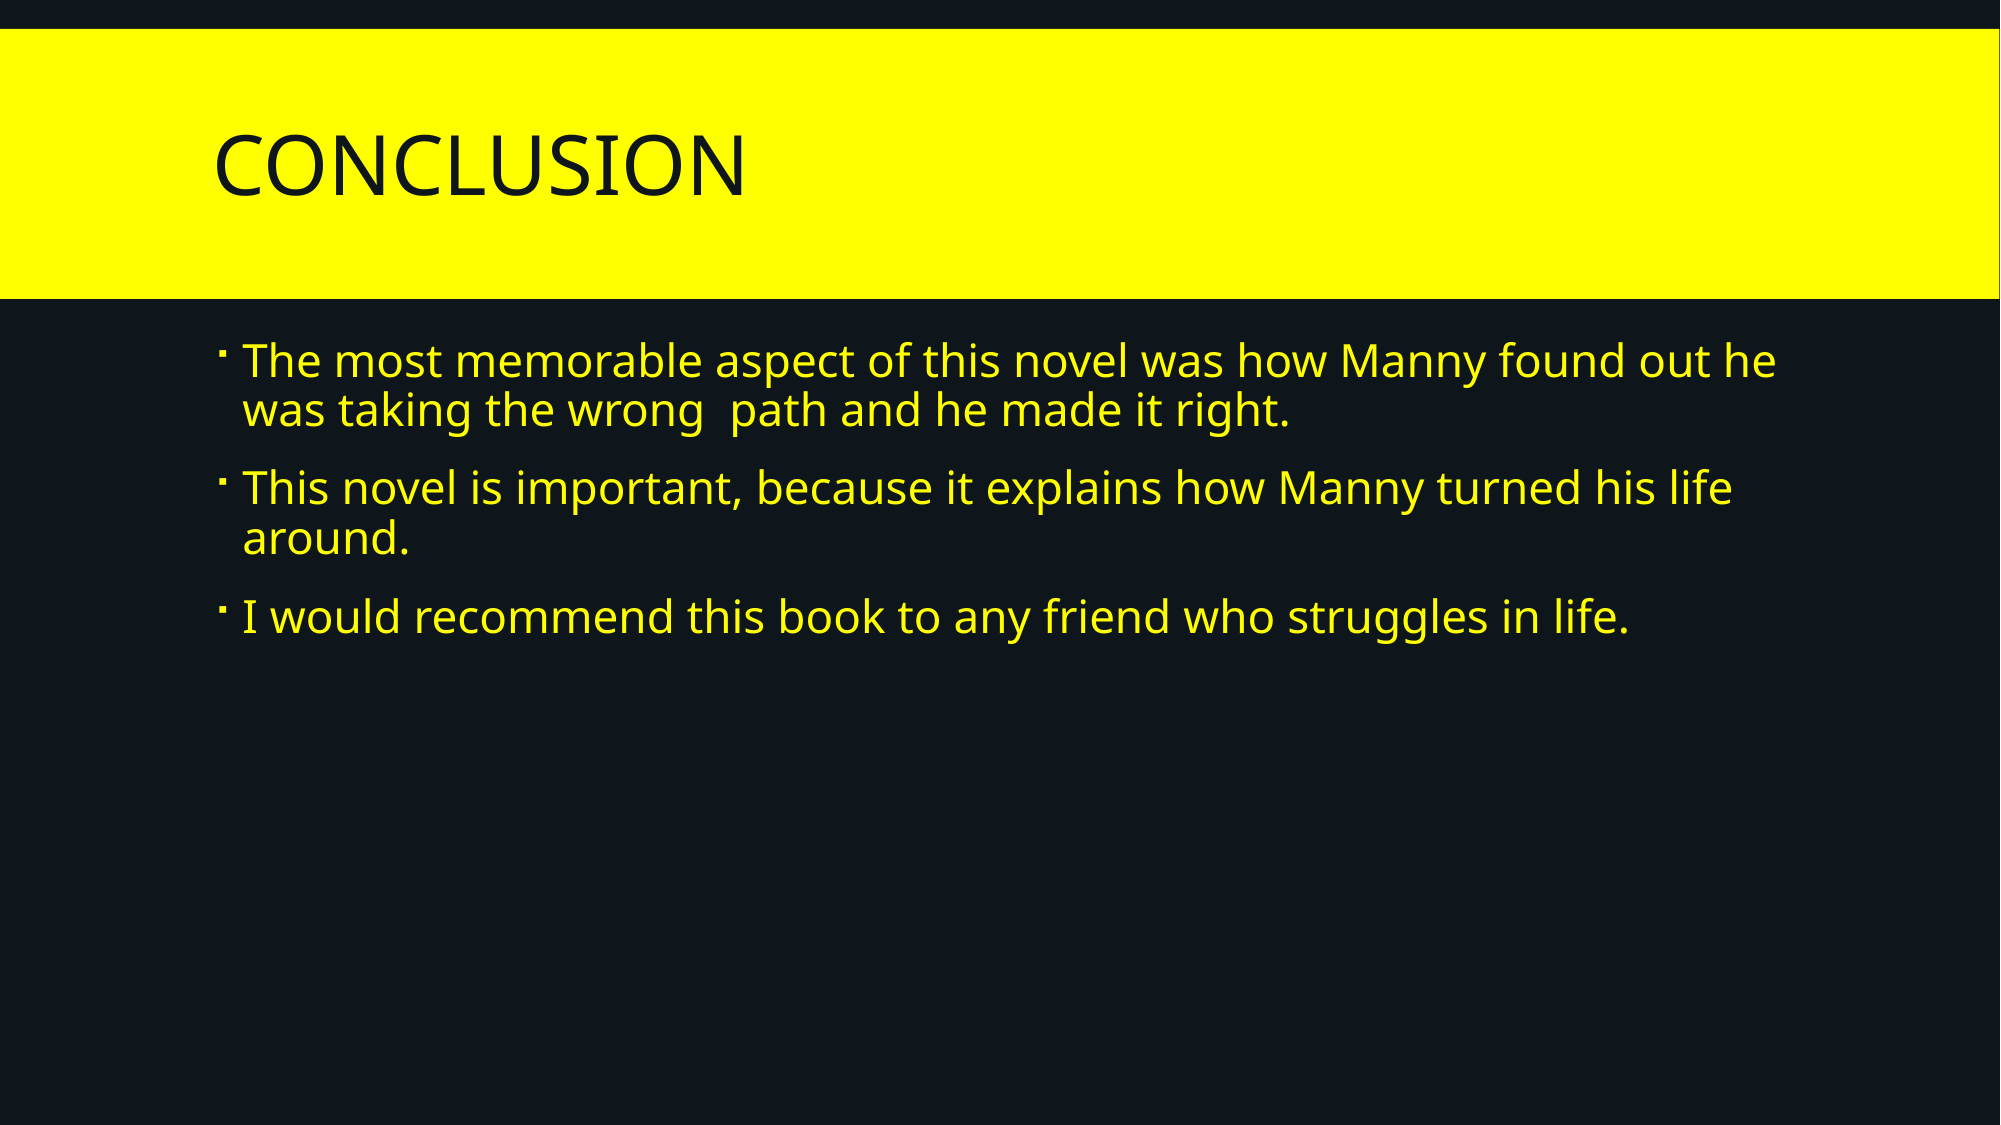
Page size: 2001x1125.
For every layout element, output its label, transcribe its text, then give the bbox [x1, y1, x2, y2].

title conclusion [197, 46, 1803, 295]
list The most memorable aspect of this novel was how Manny found out he was taking the wrong path and he made it right. This novel is important, because it explains how Manny turned his life around. I would recommend this book to any friend who struggles in life. [197, 329, 1803, 1020]
